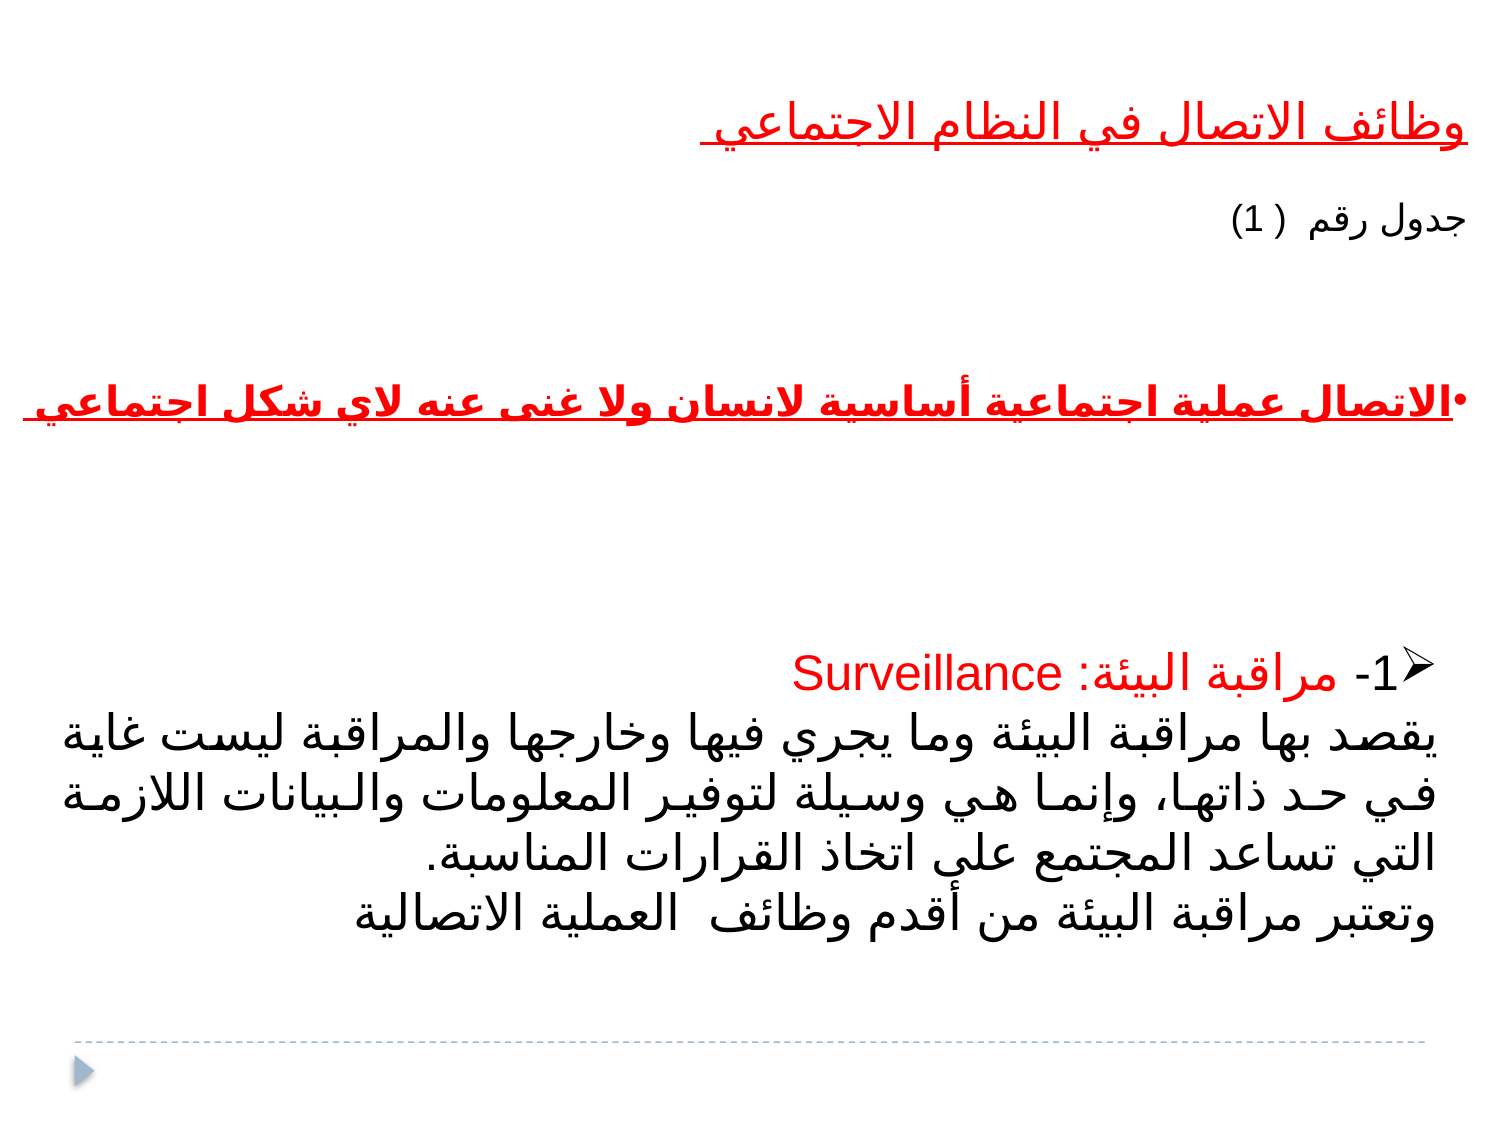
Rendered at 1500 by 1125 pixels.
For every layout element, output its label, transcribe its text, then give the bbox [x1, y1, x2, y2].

text_box 1- مراقبة البيئة: Surveillance يقصد بها مراقبة البيئة وما يجري فيها وخارجها والمراقبة ليست غاية في حد ذاتها، وإنما هي وسيلة لتوفير المعلومات والبيانات اللازمة التي تساعد المجتمع على اتخاذ القرارات المناسبة. وتعتبر مراقبة البيئة من أقدم وظائف العملية الاتصالية [46, 632, 1454, 948]
text_box وظائف الاتصال في النظام الاجتماعي جدول رقم ( 1) الاتصال عملية اجتماعية أساسية لانسان ولا غنى عنه لاي شكل اجتماعي [7, 82, 1483, 522]
